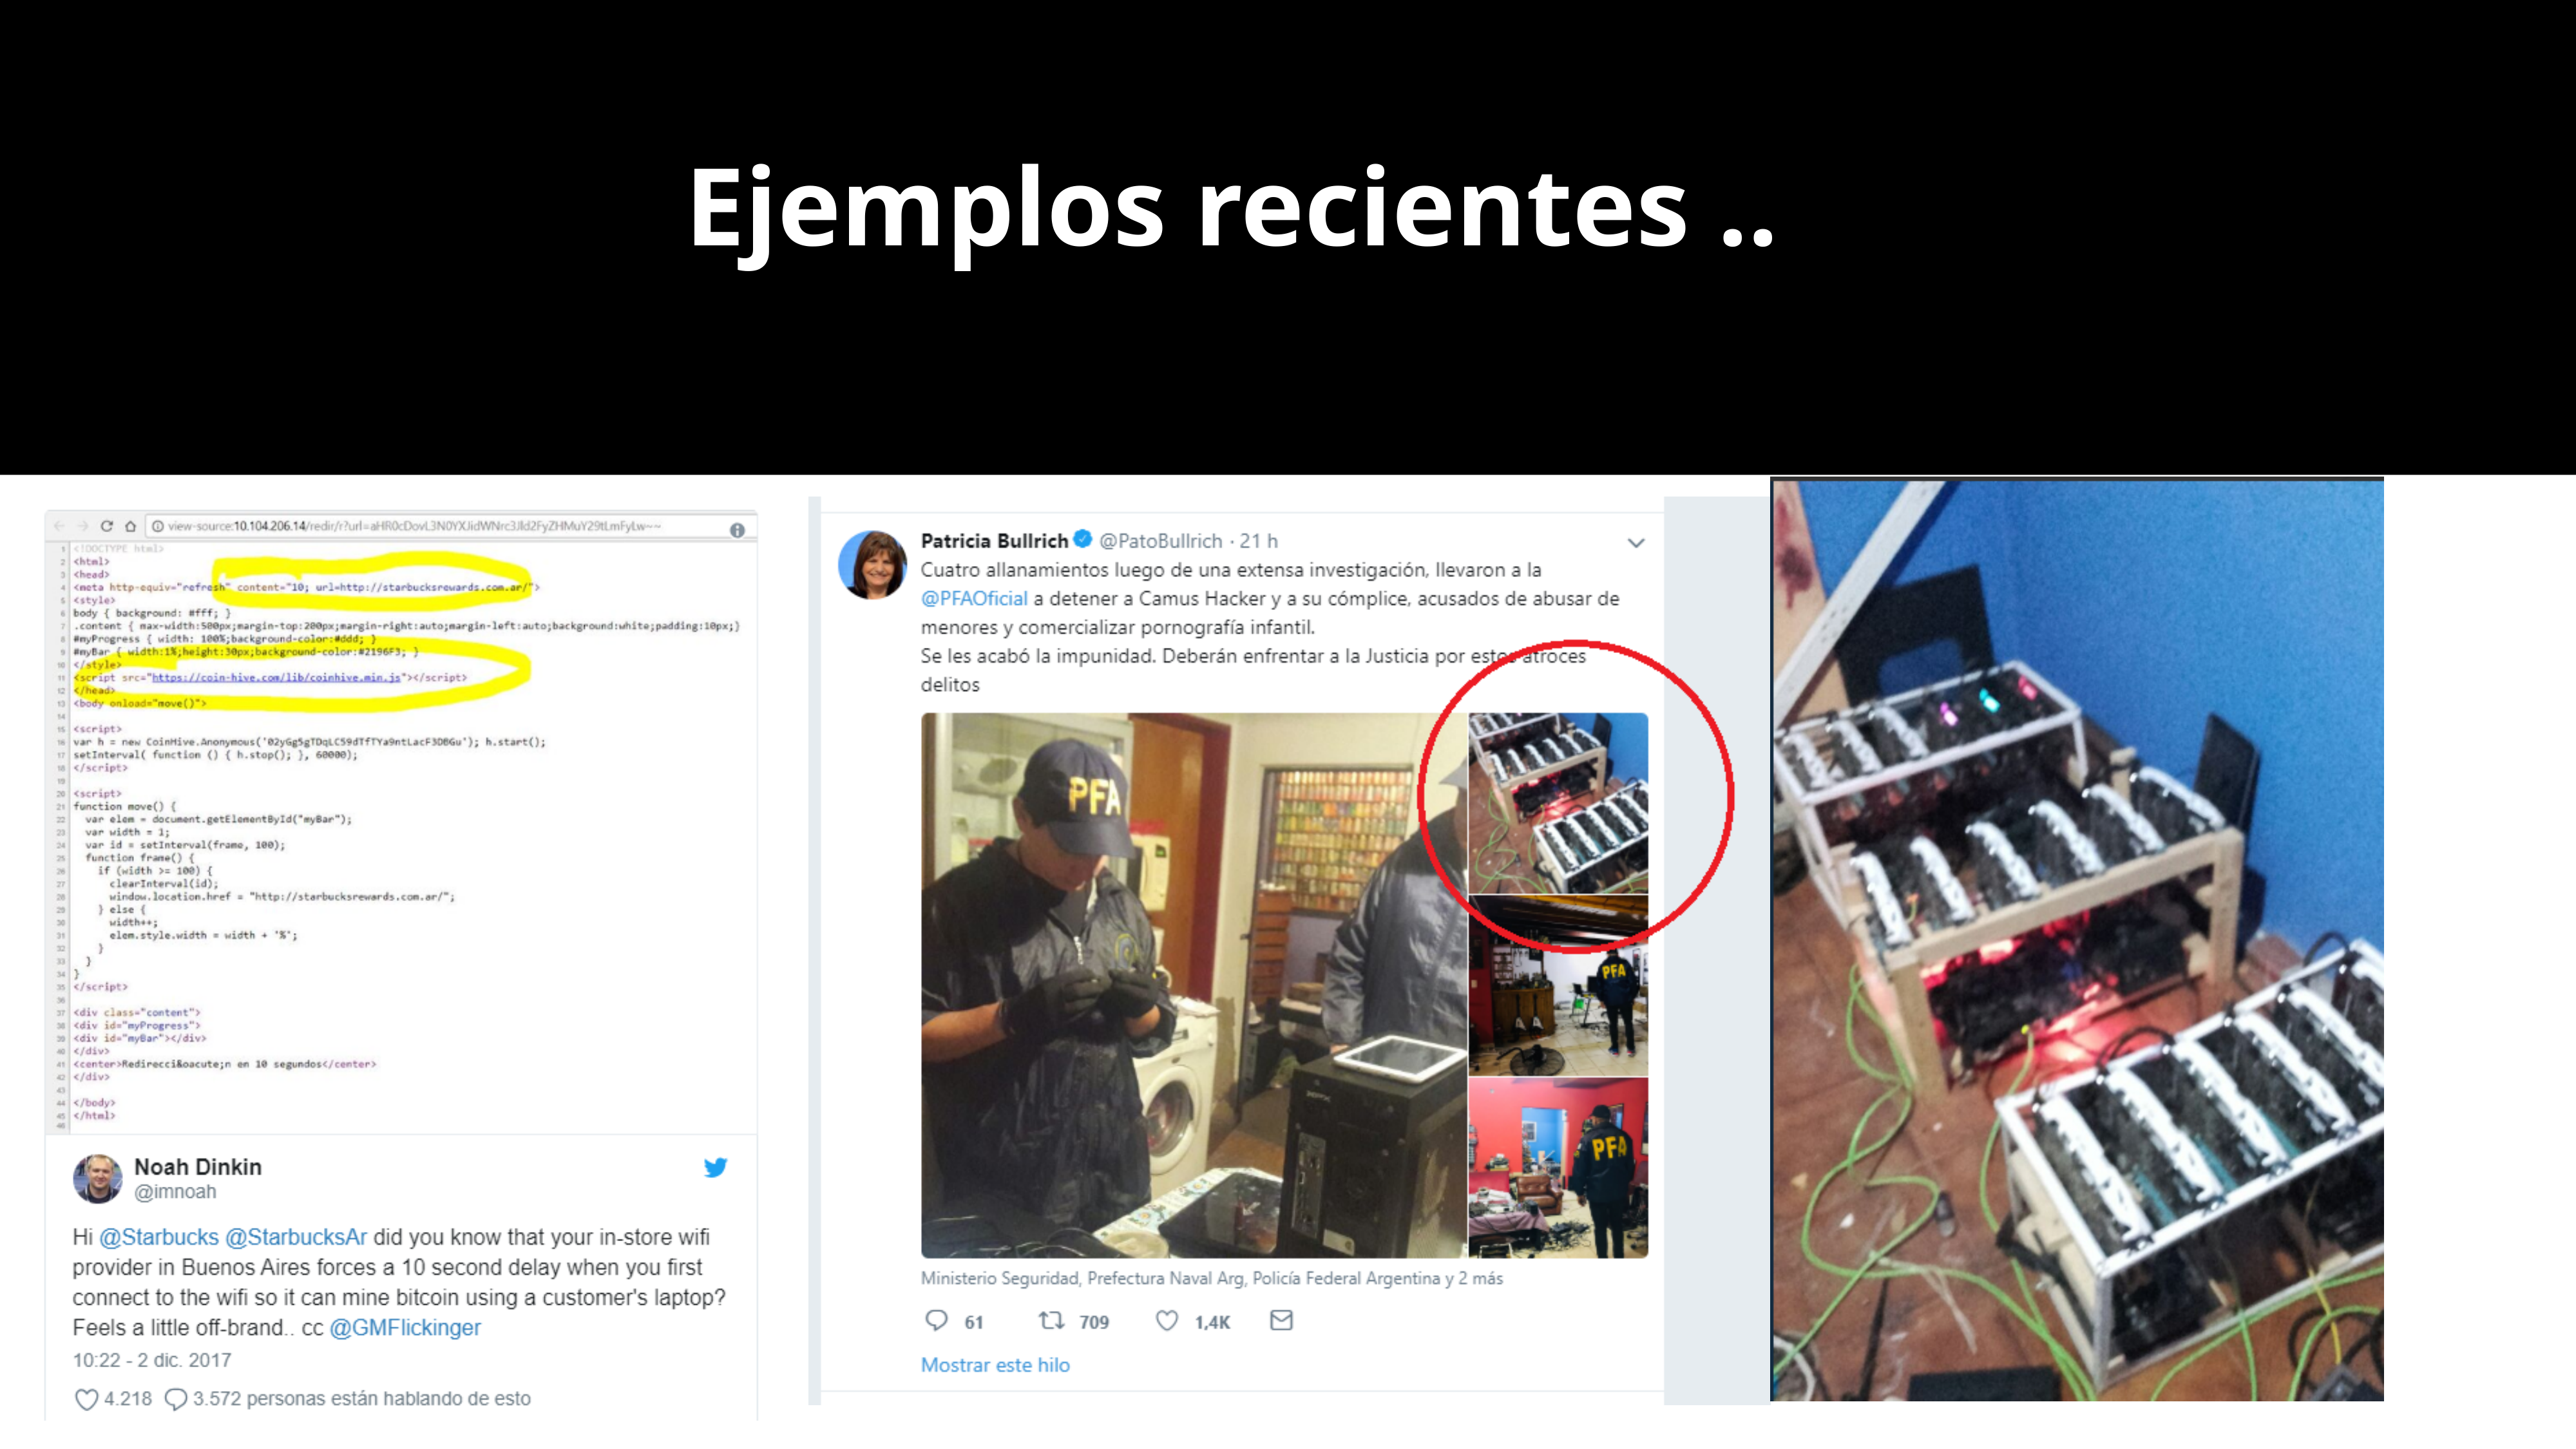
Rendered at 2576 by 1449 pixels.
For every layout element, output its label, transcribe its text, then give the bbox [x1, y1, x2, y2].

picture [808, 477, 2384, 1406]
text_box [0, 0, 2576, 475]
text_box Ejemplos recientes .. [372, 147, 2120, 274]
picture [30, 497, 775, 1421]
